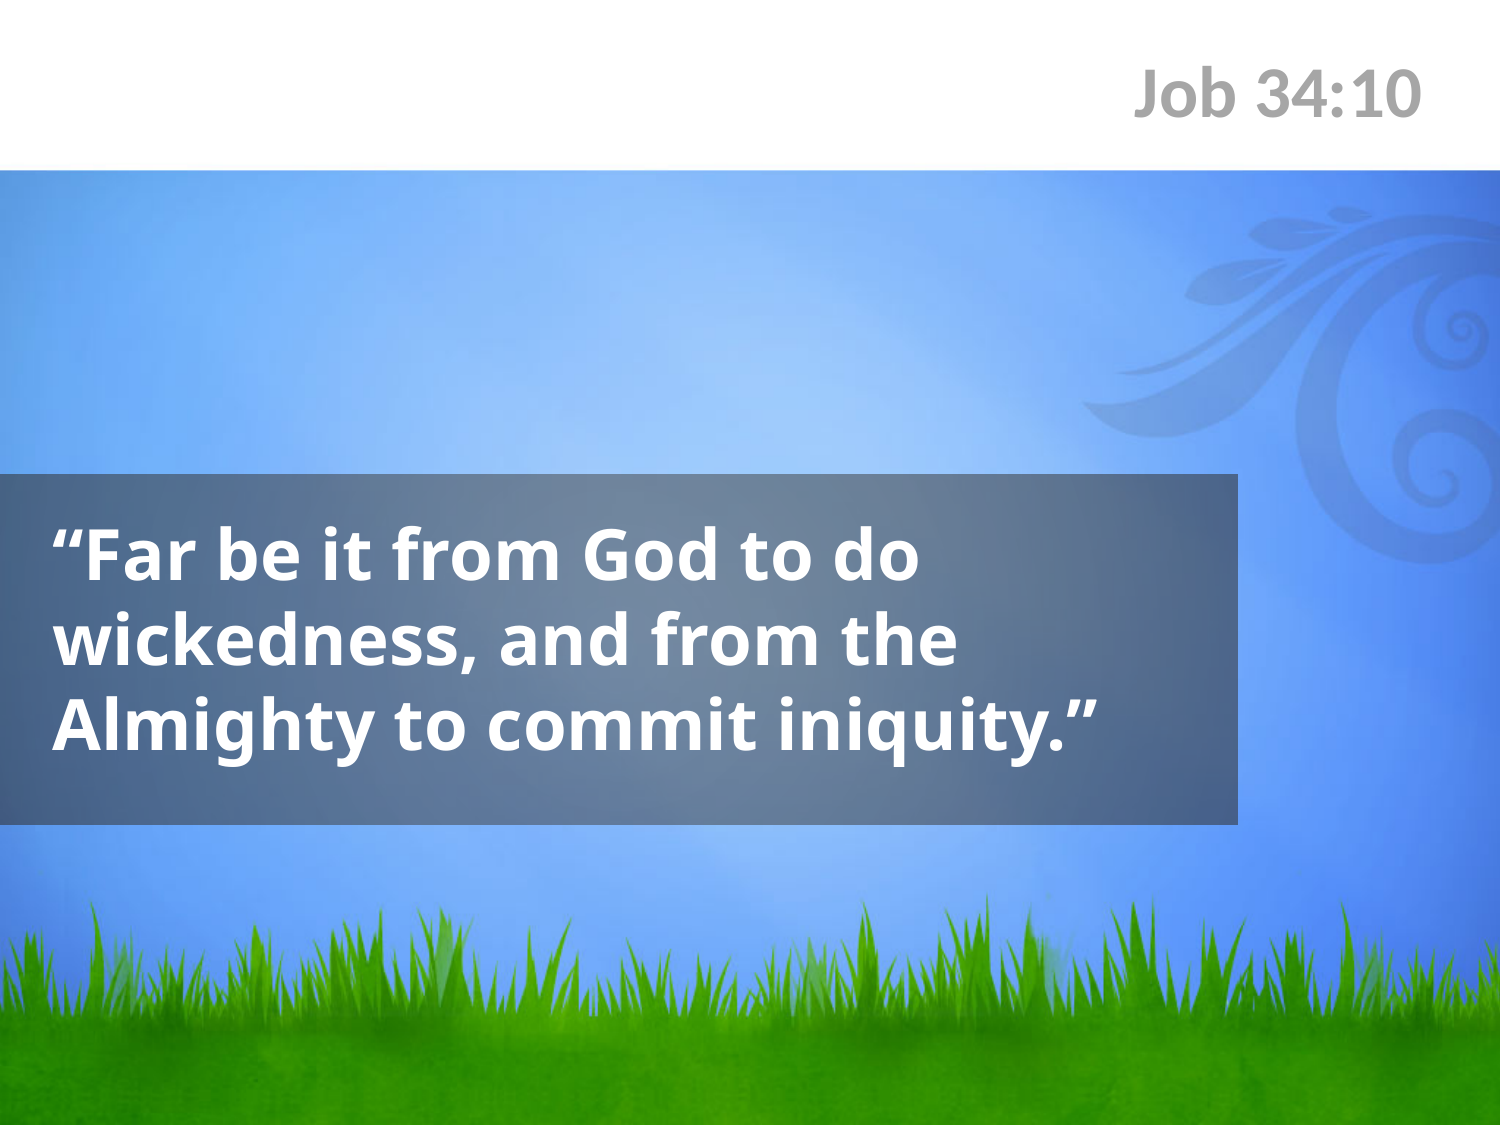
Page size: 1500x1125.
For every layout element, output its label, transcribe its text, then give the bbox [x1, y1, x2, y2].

title “Far be it from God to do wickedness, and from the Almighty to commit iniquity.” [37, 512, 1200, 763]
picture [0, 0, 1500, 1125]
list Job 34:10 [275, 37, 1438, 175]
